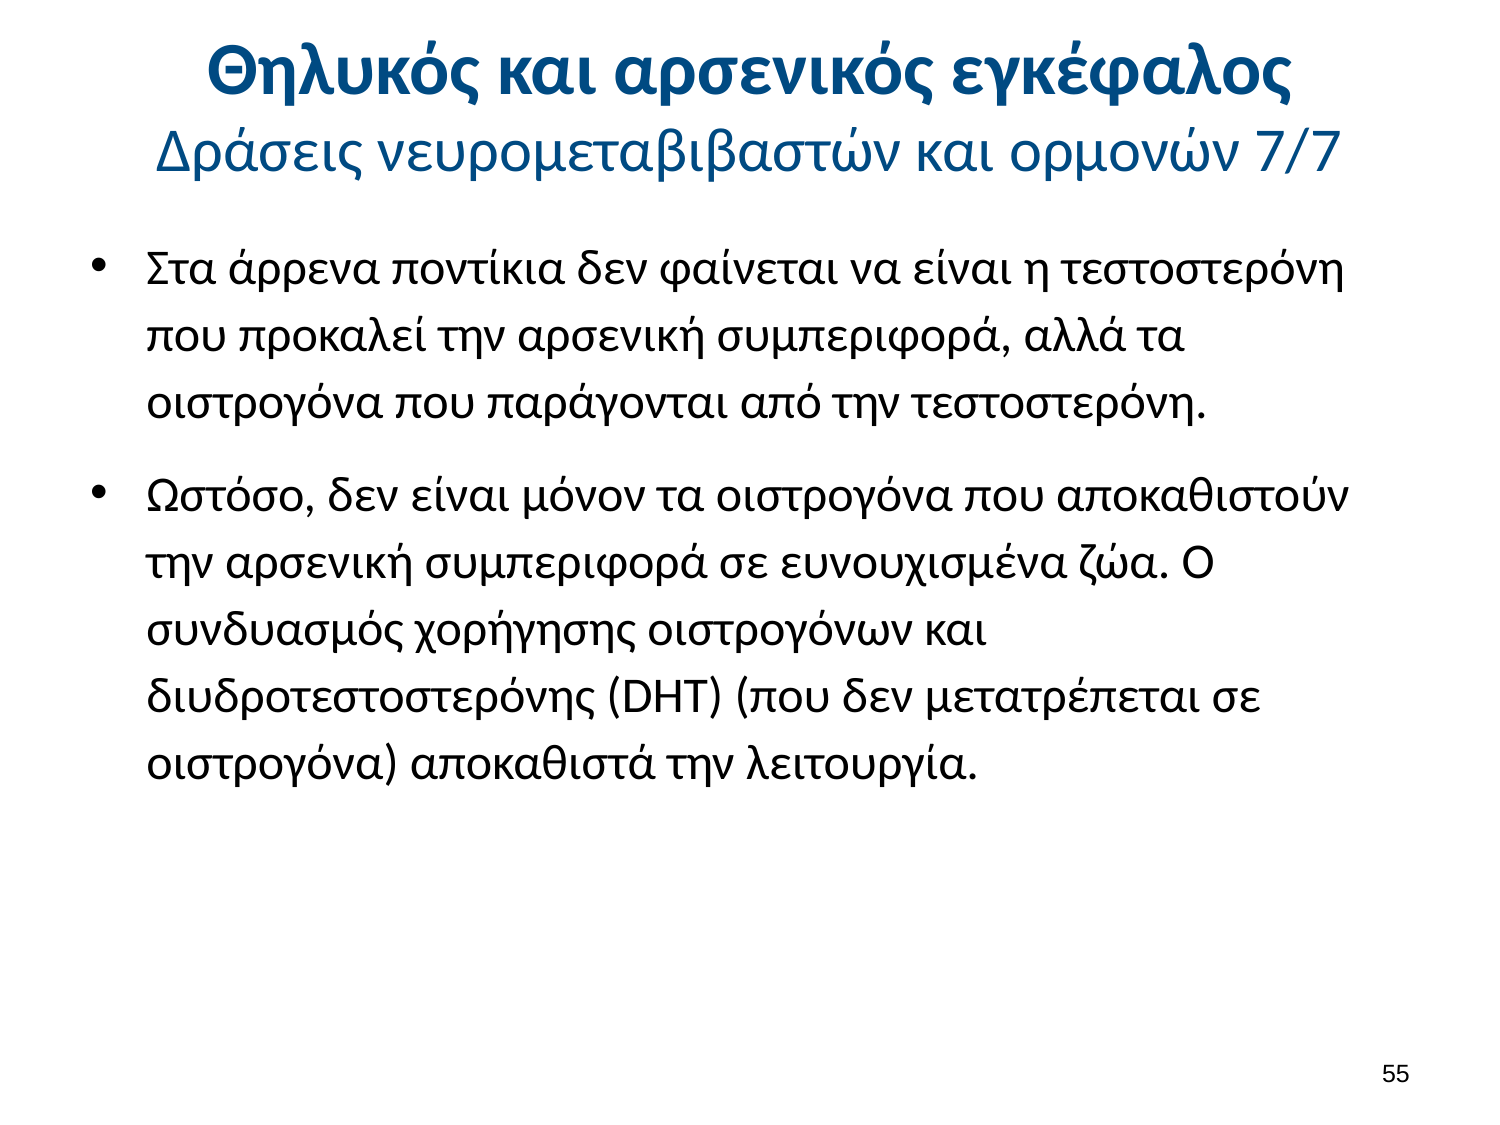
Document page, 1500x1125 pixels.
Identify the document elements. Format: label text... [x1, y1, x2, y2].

title Θηλυκός και αρσενικός εγκέφαλος Δράσεις νευρομεταβιβαστών και ορμονών 7/7 [0, 19, 1500, 185]
list Στα άρρενα ποντίκια δεν φαίνεται να είναι η τεστοστερόνη που προκαλεί την αρσενική συμπεριφορά, αλλά τα οιστρογόνα που παράγονται από την τεστοστερόνη. Ωστόσο, δεν είναι μόνον τα οιστρογόνα που αποκαθιστούν την αρσενική συμπεριφορά σε ευνουχισμένα ζώα. O συνδυασμός χορήγησης οιστρογόνων και διυδροτεστοστερόνης (DHT) (που δεν μετατρέπεται σε οιστρογόνα) αποκαθιστά την λειτουργία. [75, 219, 1425, 1047]
slide_number 54 [1074, 1042, 1425, 1103]
